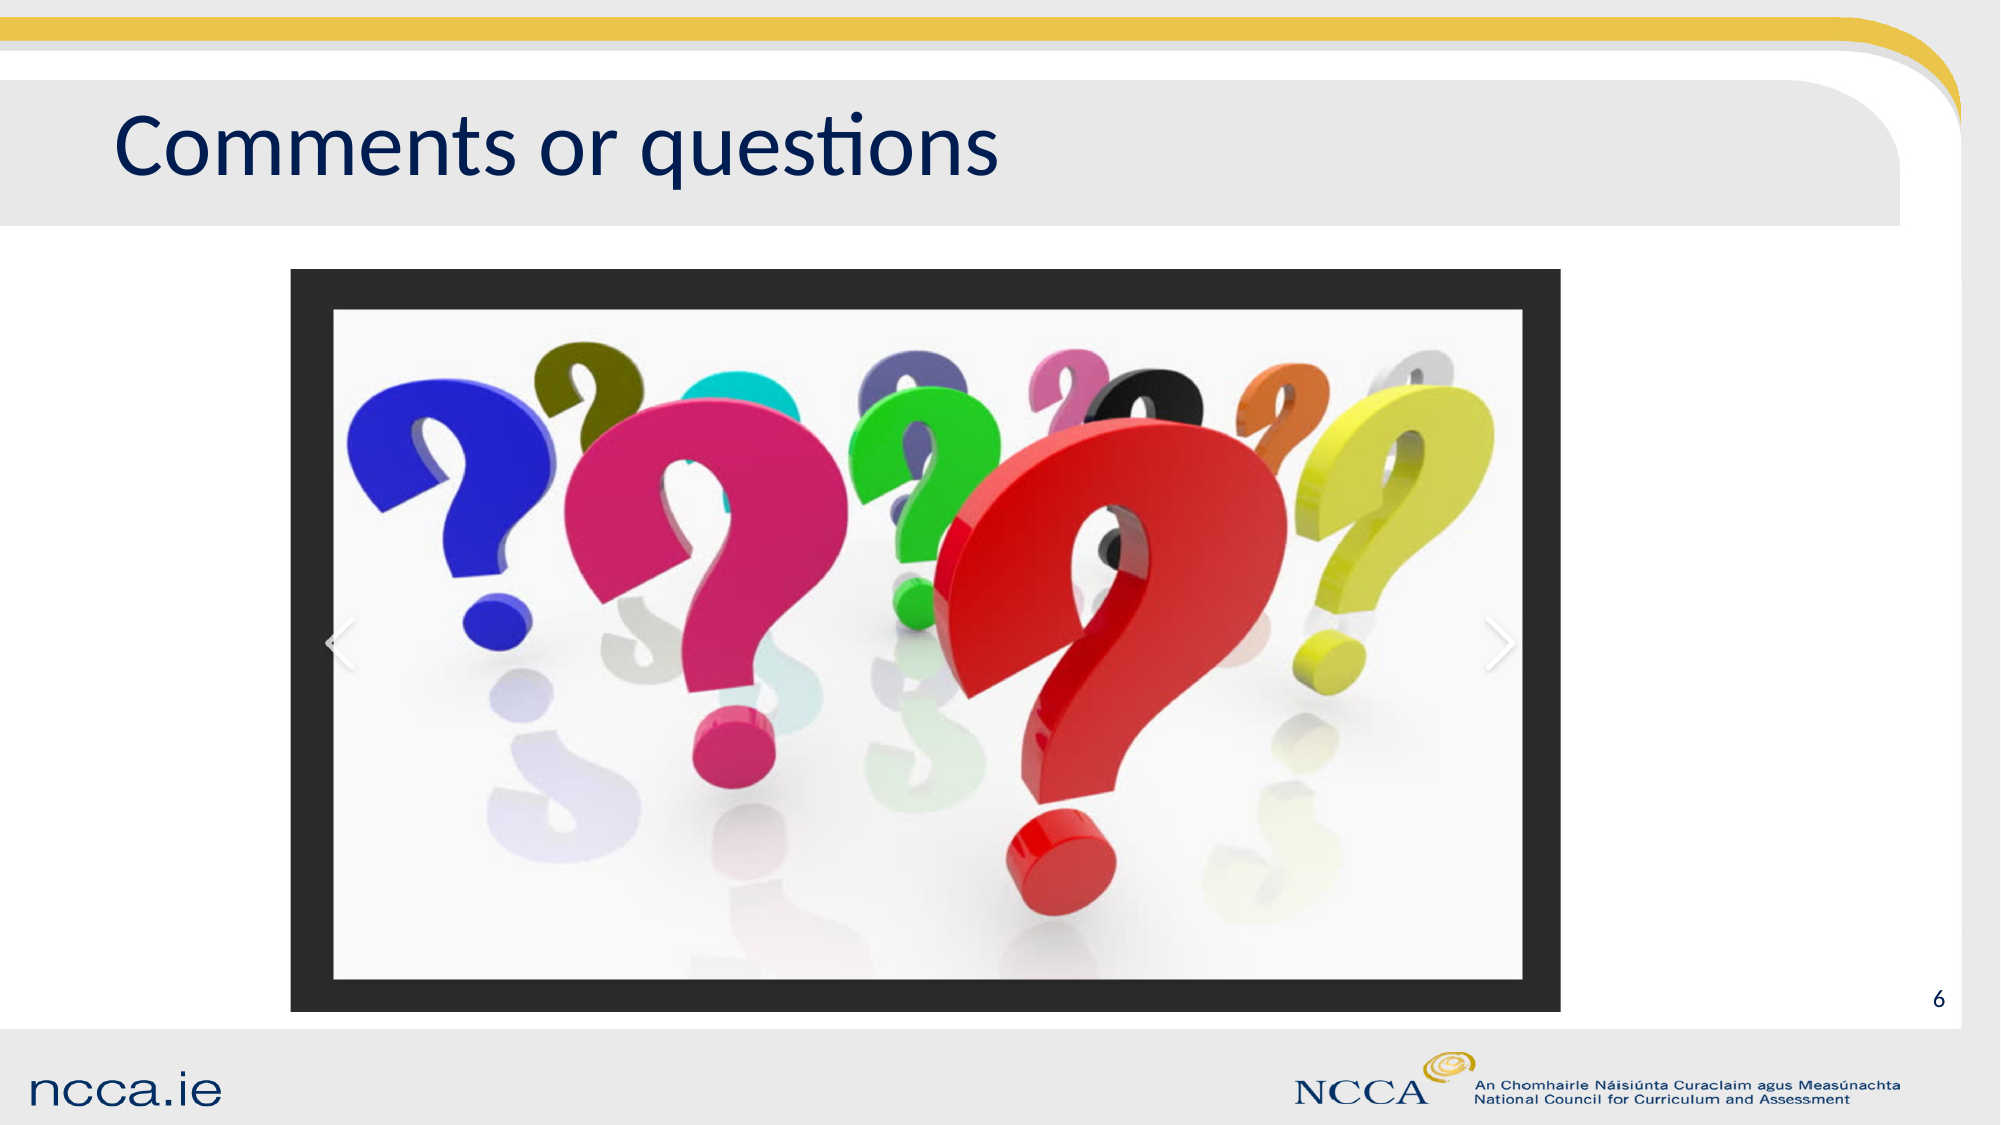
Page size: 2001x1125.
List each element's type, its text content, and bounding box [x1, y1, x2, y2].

title Comments or questions [99, 45, 1900, 233]
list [290, 268, 1561, 1012]
picture [0, 0, 2001, 1125]
slide_number 6 [1752, 967, 1961, 1028]
